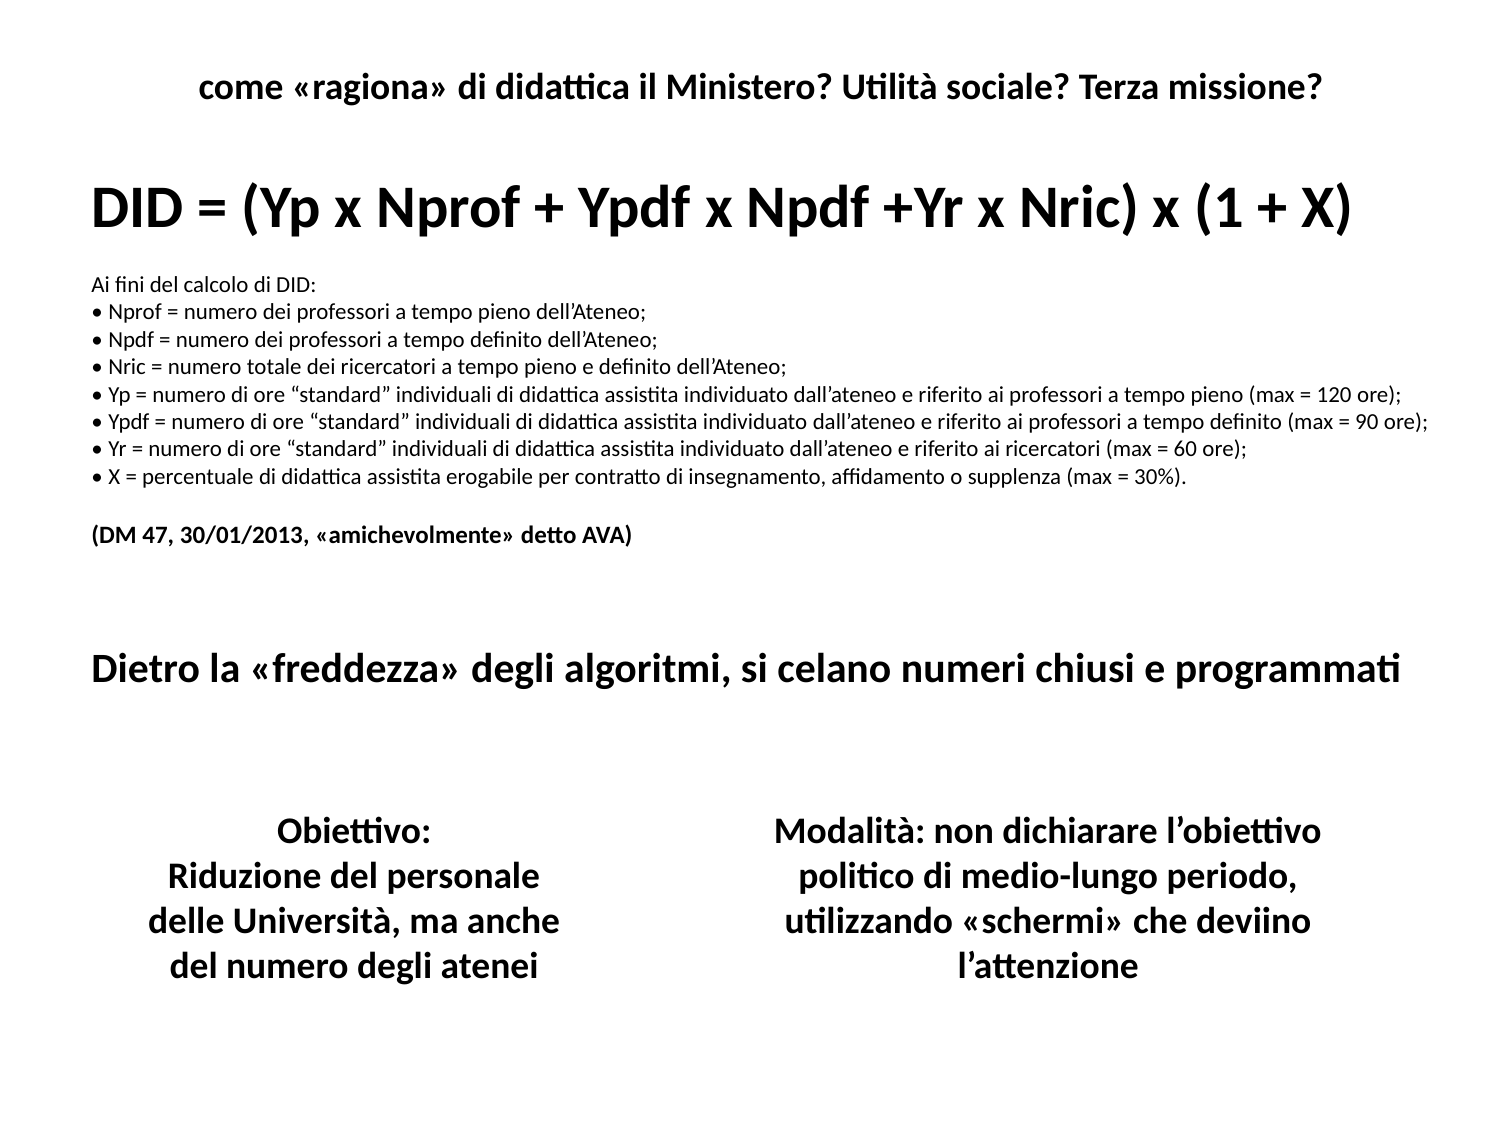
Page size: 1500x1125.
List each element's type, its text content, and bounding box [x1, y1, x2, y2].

text_box Dietro la «freddezza» degli algoritmi, si celano numeri chiusi e programmati [76, 633, 1447, 699]
text_box Obiettivo: Riduzione del personale delle Università, ma anche del numero degli atenei [123, 798, 585, 994]
text_box come «ragiona» di didattica il Ministero? Utilità sociale? Terza missione? DID = (Yp x Nprof + Ypdf x Npdf +Yr x Nric) x (1 + X) Ai fini del calcolo di DID: • Nprof = numero dei professori a tempo pieno dell’Ateneo; • Npdf = numero dei professori a tempo definito dell’Ateneo; • Nric = numero totale dei ricercatori a tempo pieno e definito dell’Ateneo; • Yp = numero di ore “standard” individuali di didattica assistita individuato dall’ateneo e riferito ai professori a tempo pieno (max = 120 ore); • Ypdf = numero di ore “standard” individuali di didattica assistita individuato dall’ateneo e riferito ai professori a tempo definito (max = 90 ore); • Yr = numero di ore “standard” individuali di didattica assistita individuato dall’ateneo e riferito ai ricercatori (max = 60 ore); • X = percentuale di didattica assistita erogabile per contratto di insegnamento, affidamento o supplenza (max = 30%). (DM 47, 30/01/2013, «amichevolmente» detto AVA) [76, 54, 1447, 557]
text_box Modalità: non dichiarare l’obiettivo politico di medio-lungo periodo, utilizzando «schermi» che deviino l’attenzione [723, 798, 1374, 994]
